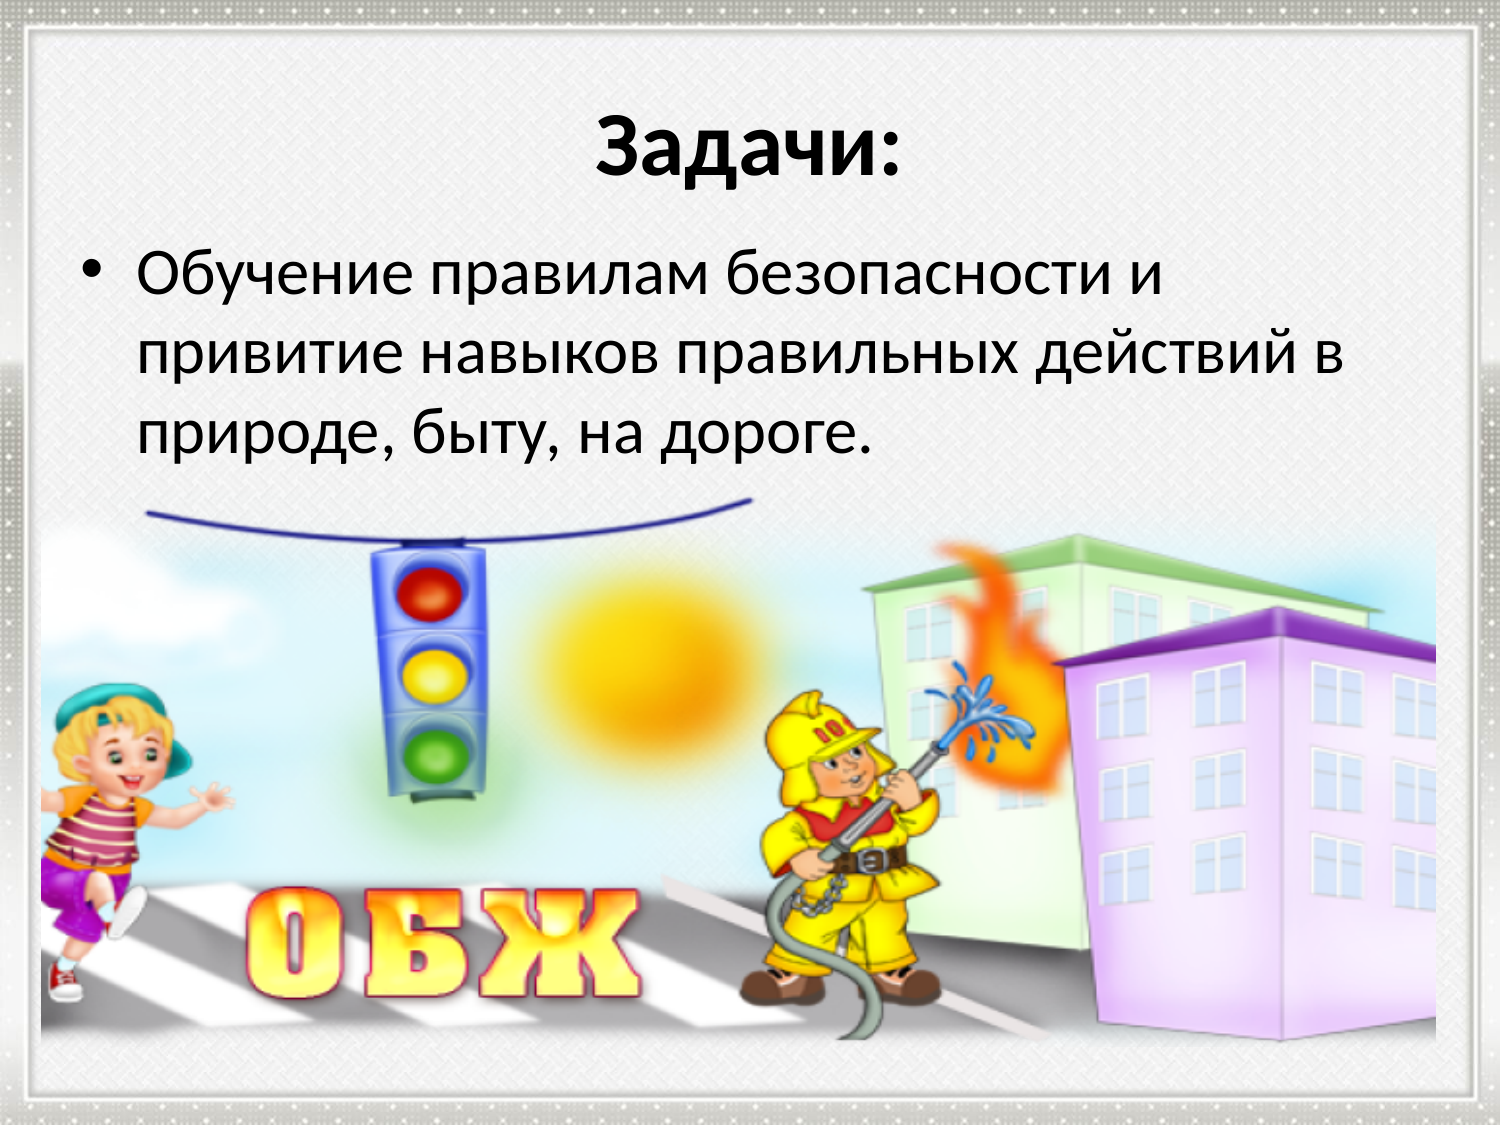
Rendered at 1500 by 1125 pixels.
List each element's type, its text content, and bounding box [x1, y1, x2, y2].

list Обучение правилам безопасности и привитие навыков правильных действий в природе, быту, на дороге. [64, 219, 1412, 490]
title Задачи: [75, 45, 1425, 233]
picture [0, 0, 1500, 1125]
